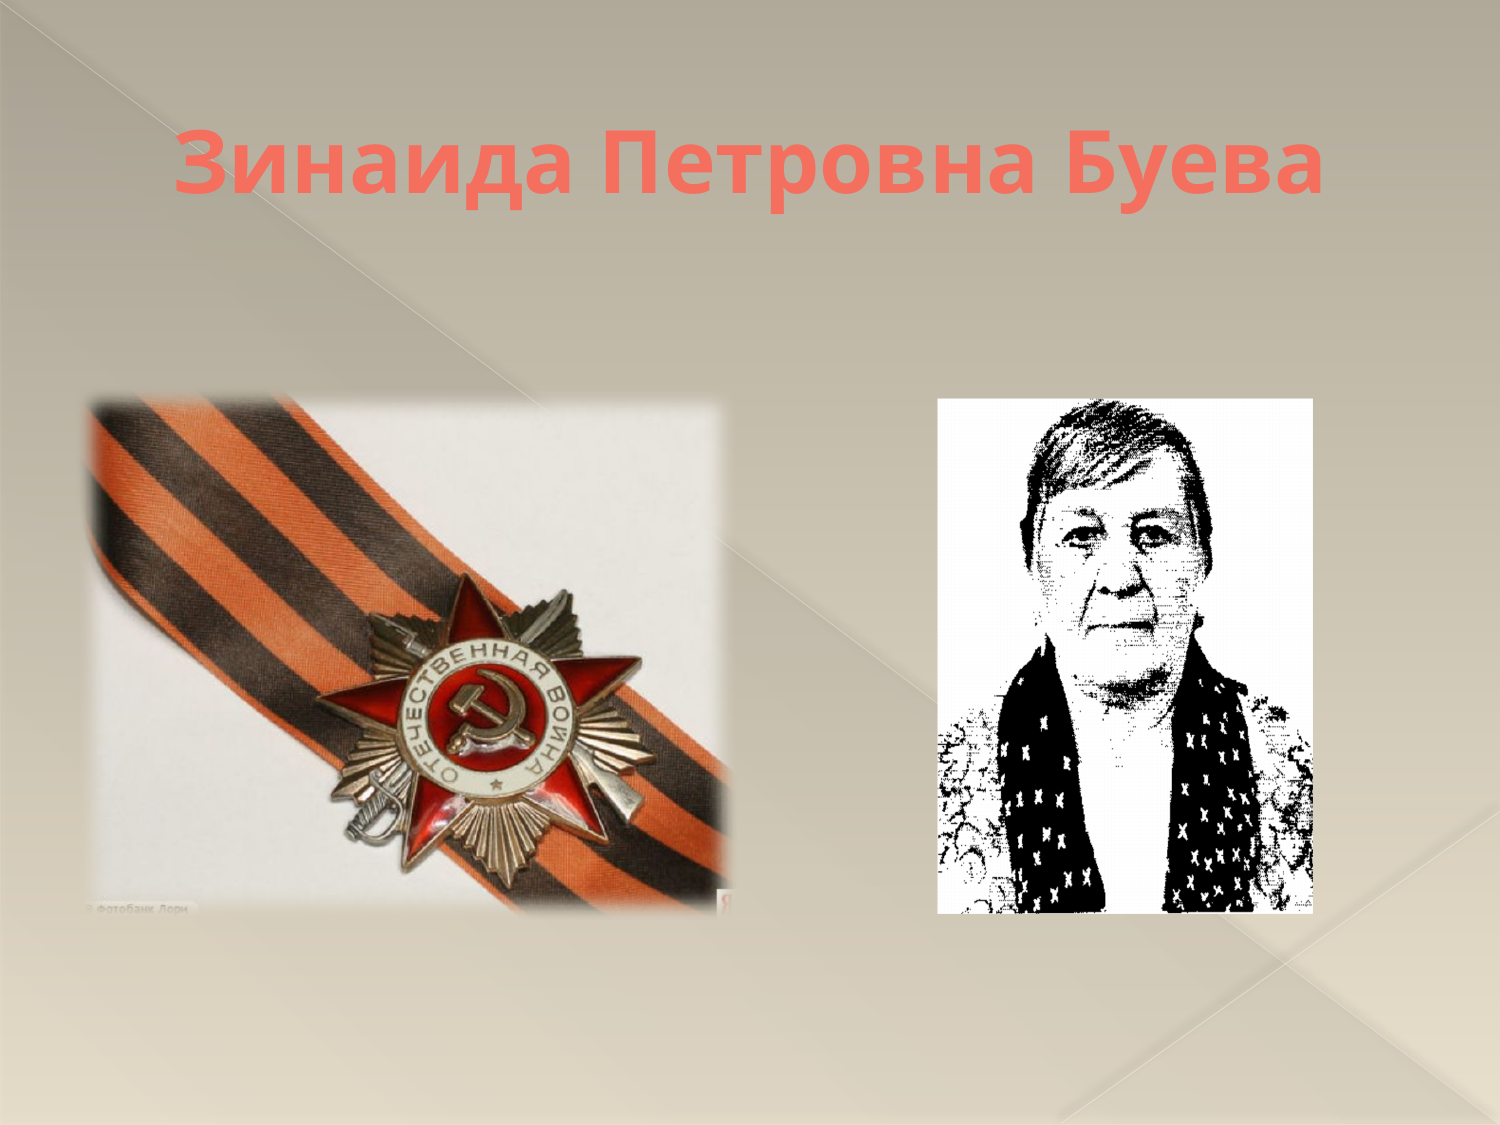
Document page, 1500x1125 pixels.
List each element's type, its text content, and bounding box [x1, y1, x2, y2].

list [937, 398, 1313, 915]
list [74, 386, 738, 922]
title Зинаида Петровна Буева [75, 43, 1425, 274]
